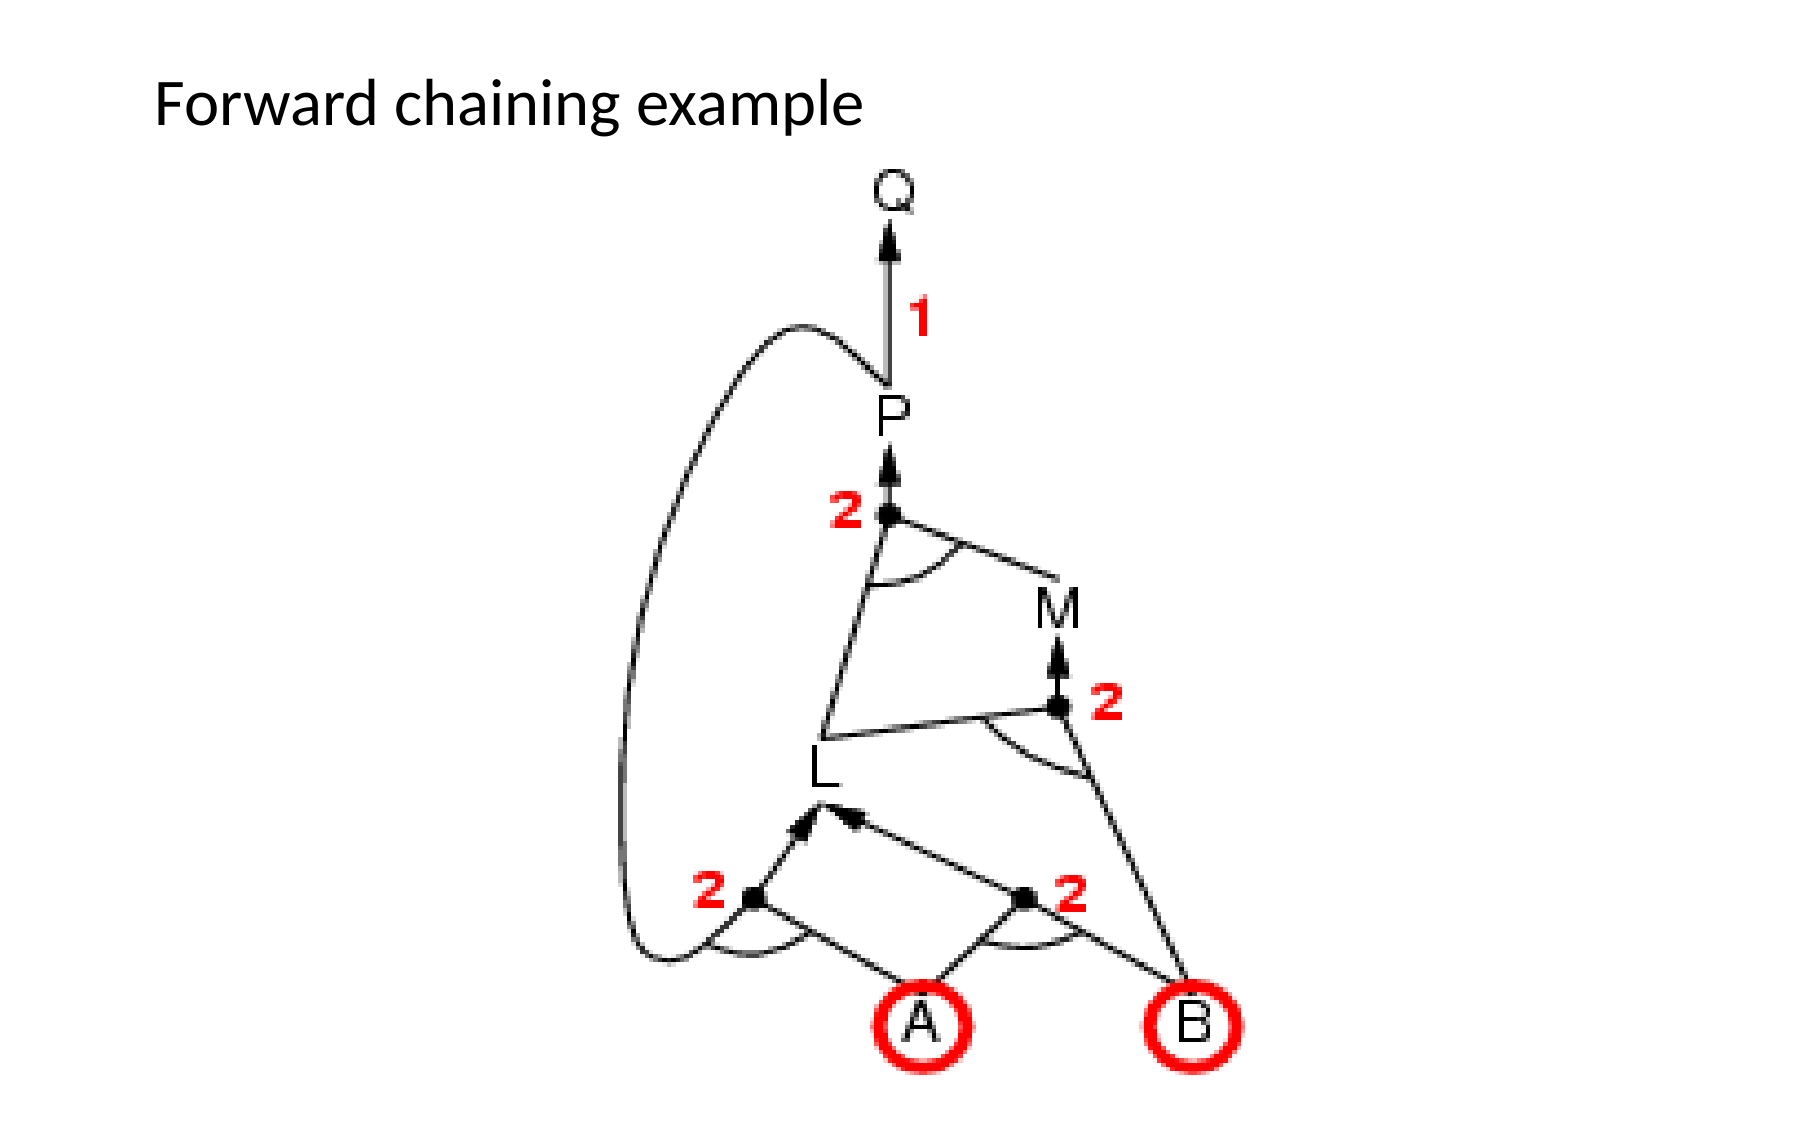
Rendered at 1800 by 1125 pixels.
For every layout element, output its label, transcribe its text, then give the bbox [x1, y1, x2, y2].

picture [570, 128, 1268, 1109]
title Forward chaining example [139, 17, 1692, 190]
